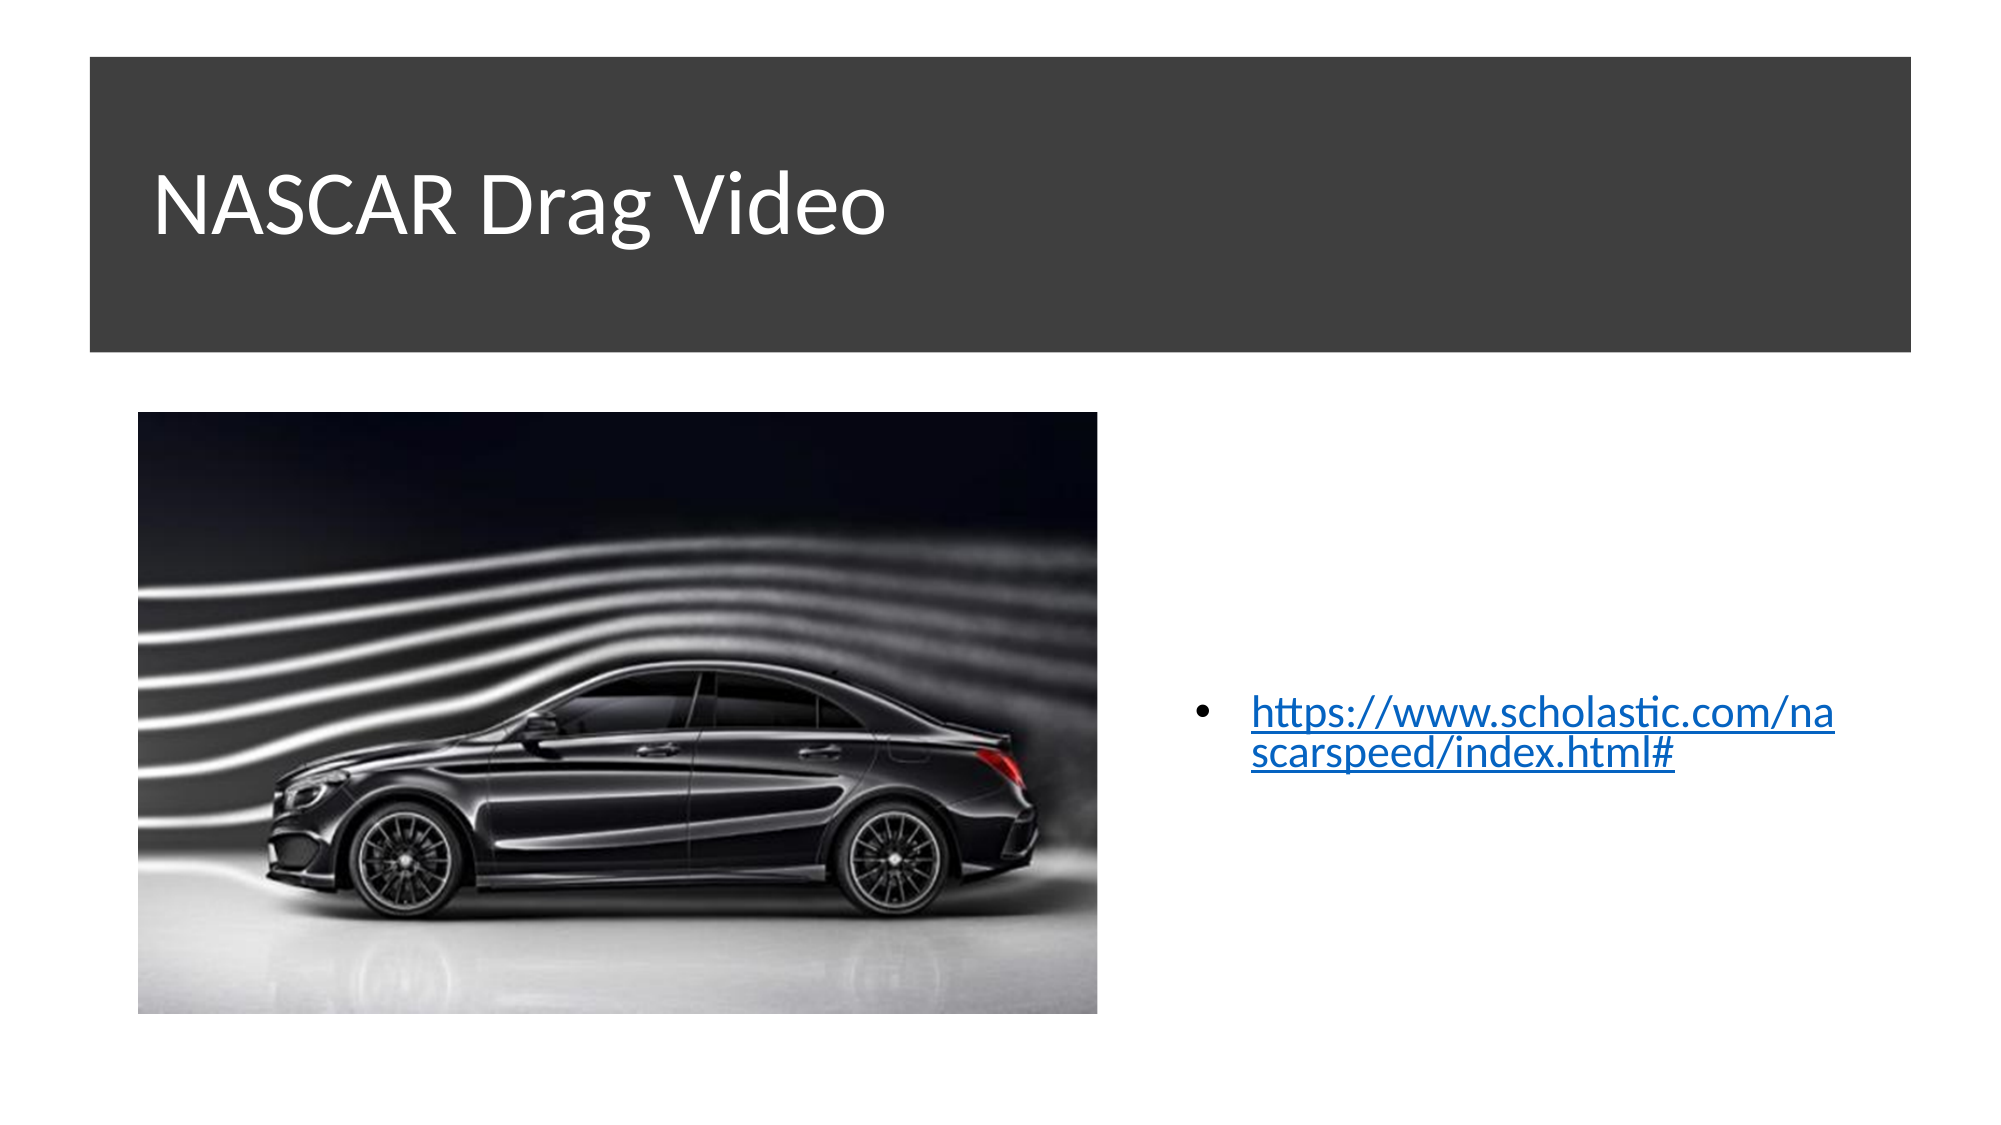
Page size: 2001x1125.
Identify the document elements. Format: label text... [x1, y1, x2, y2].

text_box [89, 56, 1911, 353]
list https://www.scholastic.com/nascarspeed/index.html# [1161, 412, 1862, 1014]
picture [137, 412, 1098, 1014]
title NASCAR Drag Video [137, 96, 1863, 314]
